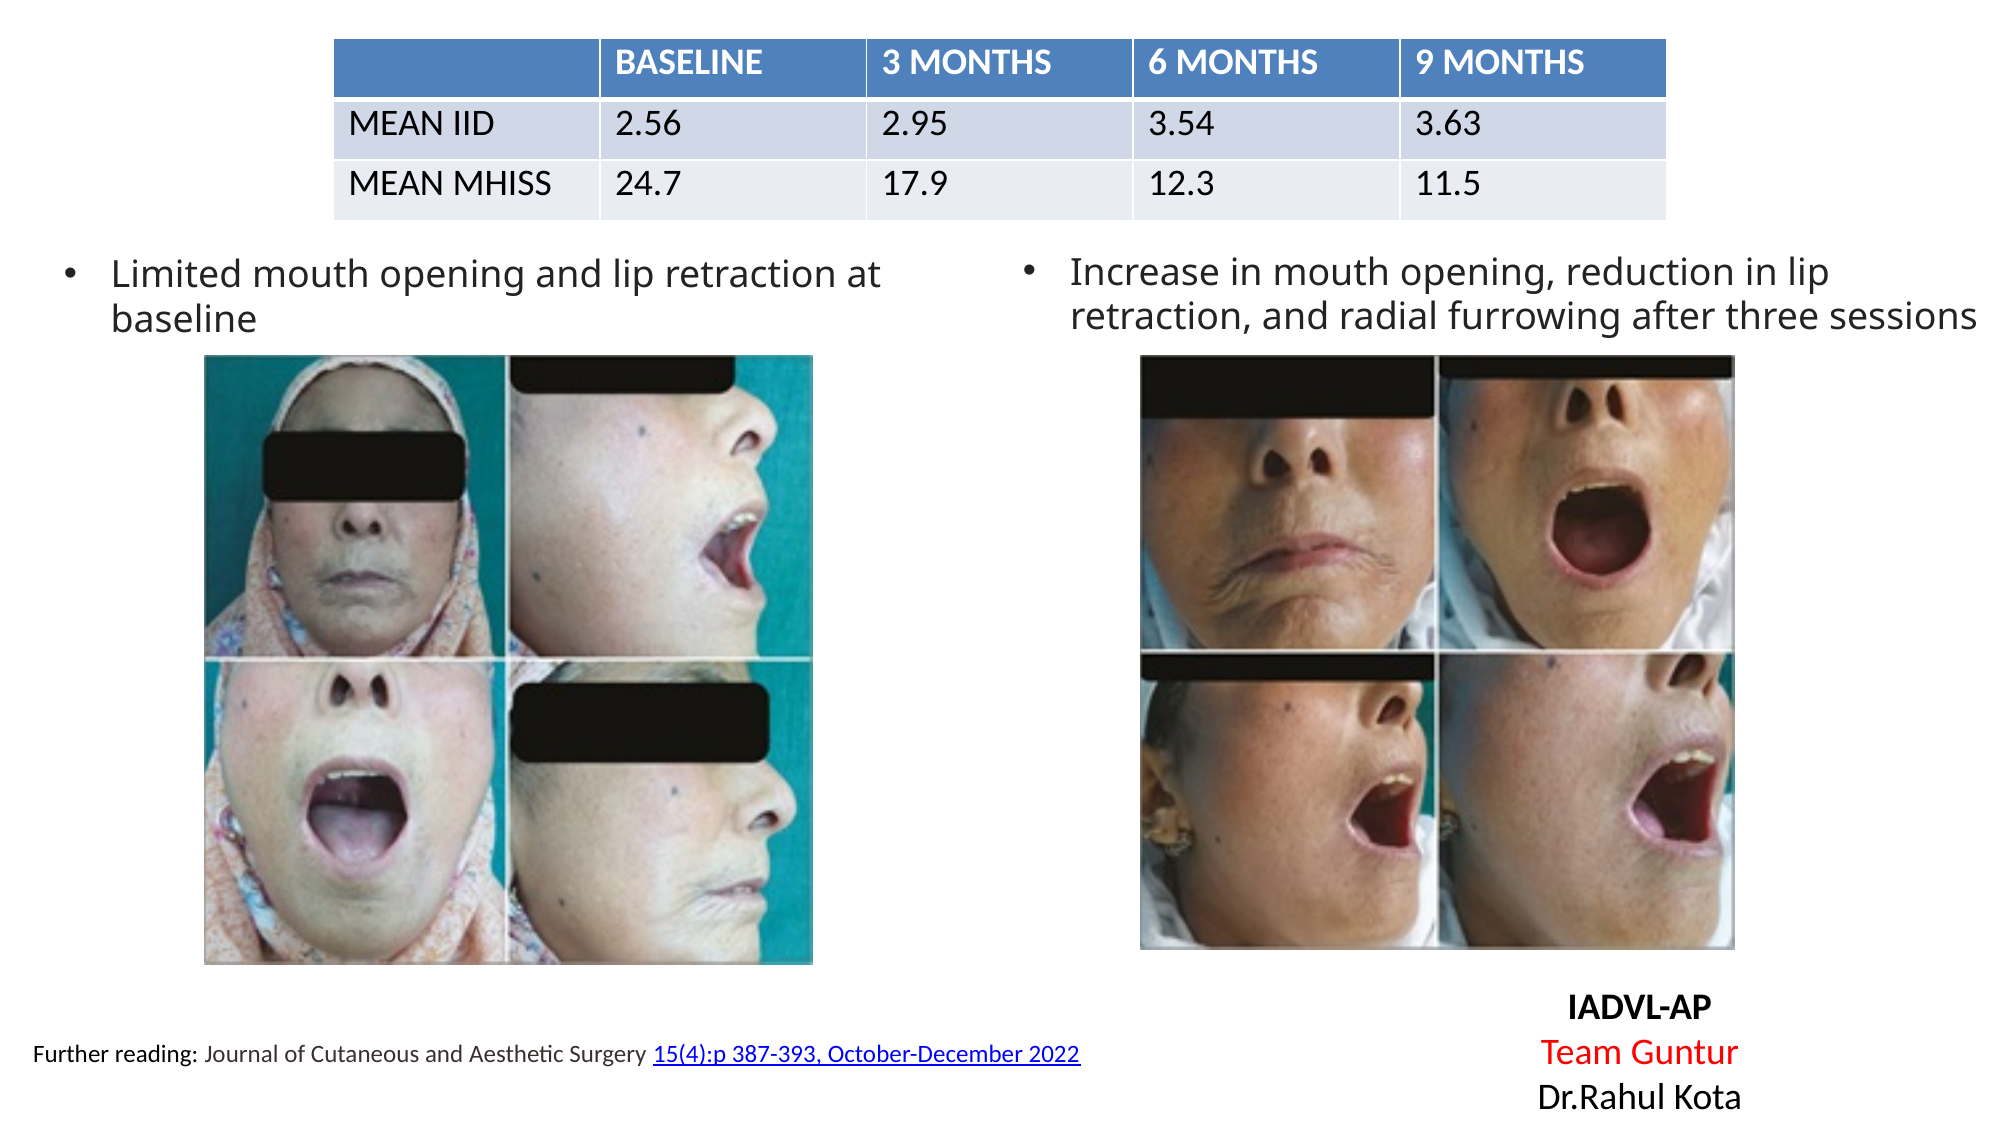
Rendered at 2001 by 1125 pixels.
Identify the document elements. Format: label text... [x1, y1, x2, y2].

table_header 9 MONTHS [1401, 39, 1666, 97]
table_cell 3.63 [1401, 102, 1666, 159]
picture [203, 355, 813, 965]
text_box Further reading: Journal of Cutaneous and Aesthetic Surgery 15(4):p 387-393, October-December 2022 [18, 1030, 1243, 1075]
table_cell MEAN MHISS [334, 161, 599, 220]
text_box Increase in mouth opening, reduction in lip retraction, and radial furrowing after three sessions [1008, 240, 2000, 345]
table_cell 12.3 [1134, 161, 1399, 220]
table_cell 2.95 [867, 102, 1132, 159]
table_header BASELINE [601, 39, 866, 97]
table_header [334, 39, 599, 97]
table_header 6 MONTHS [1134, 39, 1399, 97]
table_cell 2.56 [601, 102, 866, 159]
picture [1140, 355, 1735, 951]
text_box Limited mouth opening and lip retraction at baseline [48, 242, 951, 348]
text_box IADVL-AP Team Guntur Dr.Rahul Kota [1408, 974, 1872, 1125]
table_cell 24.7 [601, 161, 866, 220]
table_cell 3.54 [1134, 102, 1399, 159]
table_cell 17.9 [867, 161, 1132, 220]
table_cell MEAN IID [334, 102, 599, 159]
table_header 3 MONTHS [867, 39, 1132, 97]
table_cell 11.5 [1401, 161, 1666, 220]
